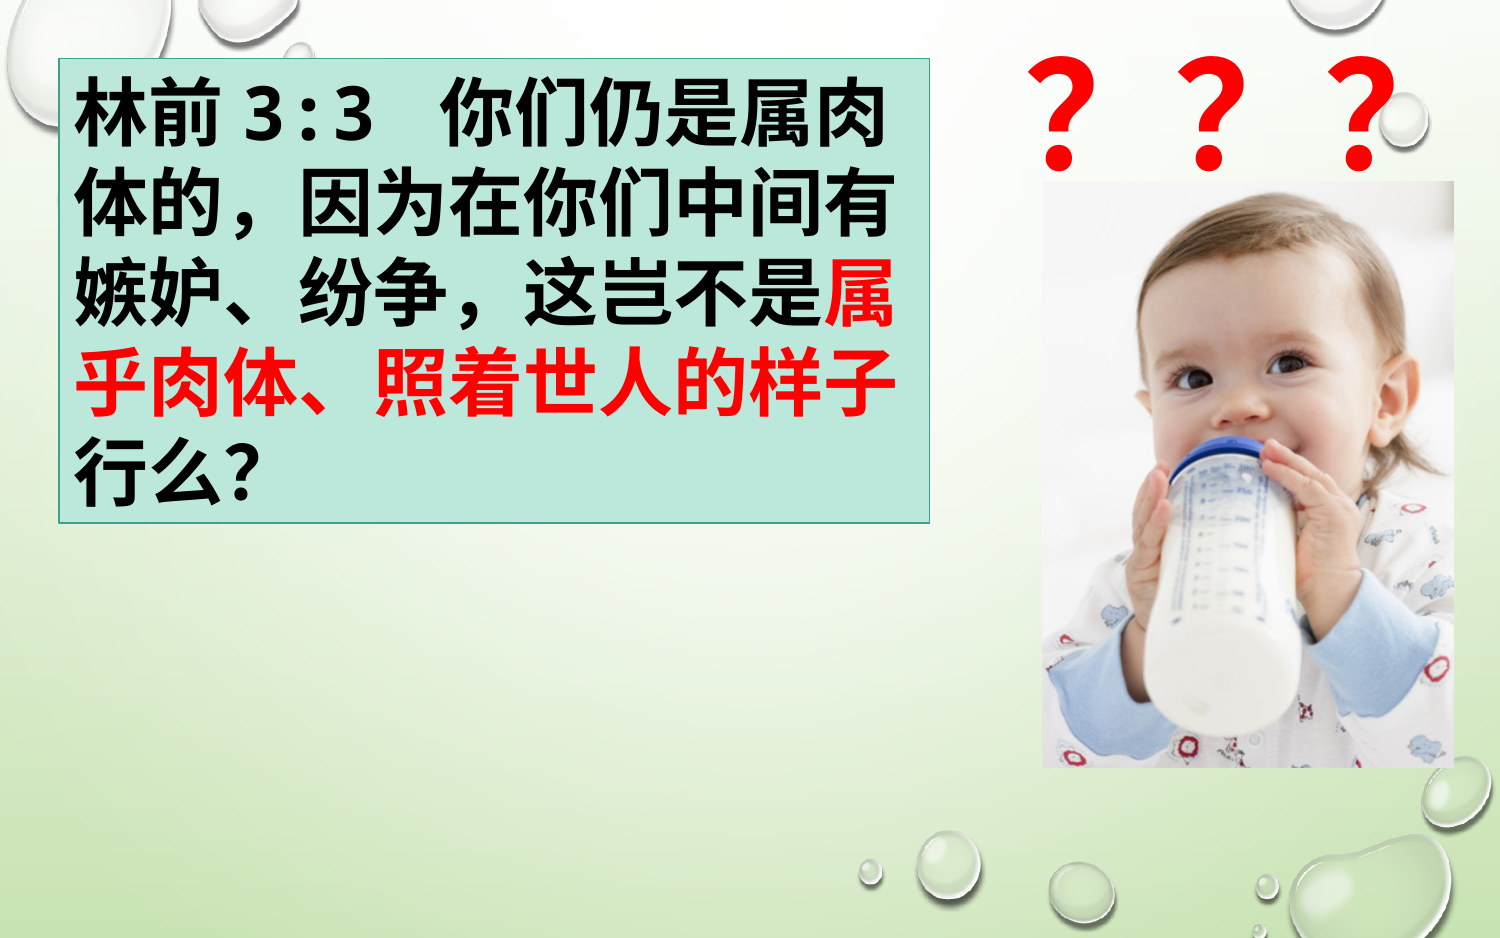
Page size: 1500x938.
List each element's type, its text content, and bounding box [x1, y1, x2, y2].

picture [0, 0, 1500, 938]
text_box ？？？ [974, 12, 1500, 208]
text_box 林前3:3 你们仍是属肉体的，因为在你们中间有嫉妒、纷争，这岂不是属乎肉体、照着世人的样子行么？ [58, 58, 930, 524]
